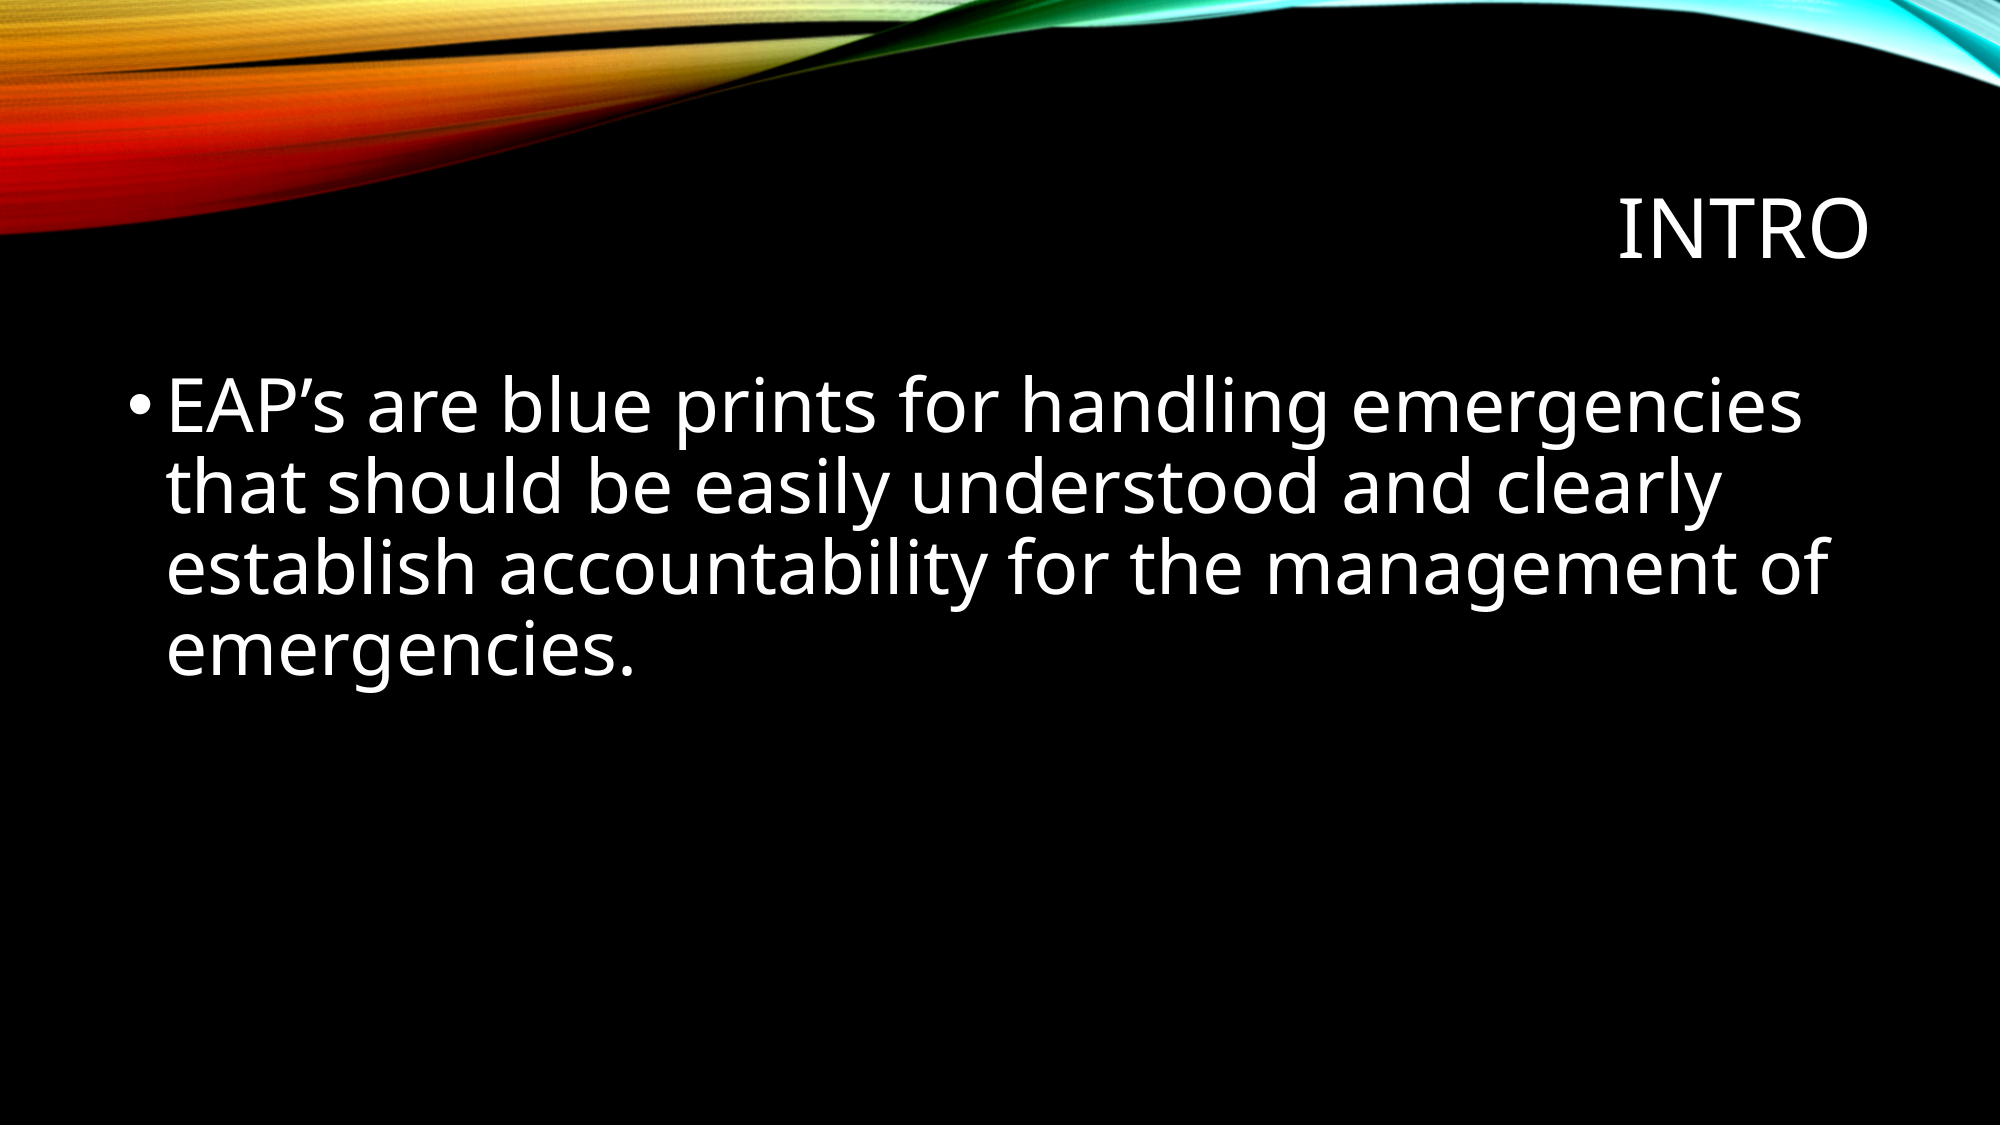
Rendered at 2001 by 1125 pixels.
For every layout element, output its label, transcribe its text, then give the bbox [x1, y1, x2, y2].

list EAP’s are blue prints for handling emergencies that should be easily understood and clearly establish accountability for the management of emergencies. [112, 360, 1888, 1021]
title Intro [474, 125, 1888, 338]
picture [0, 0, 2000, 237]
